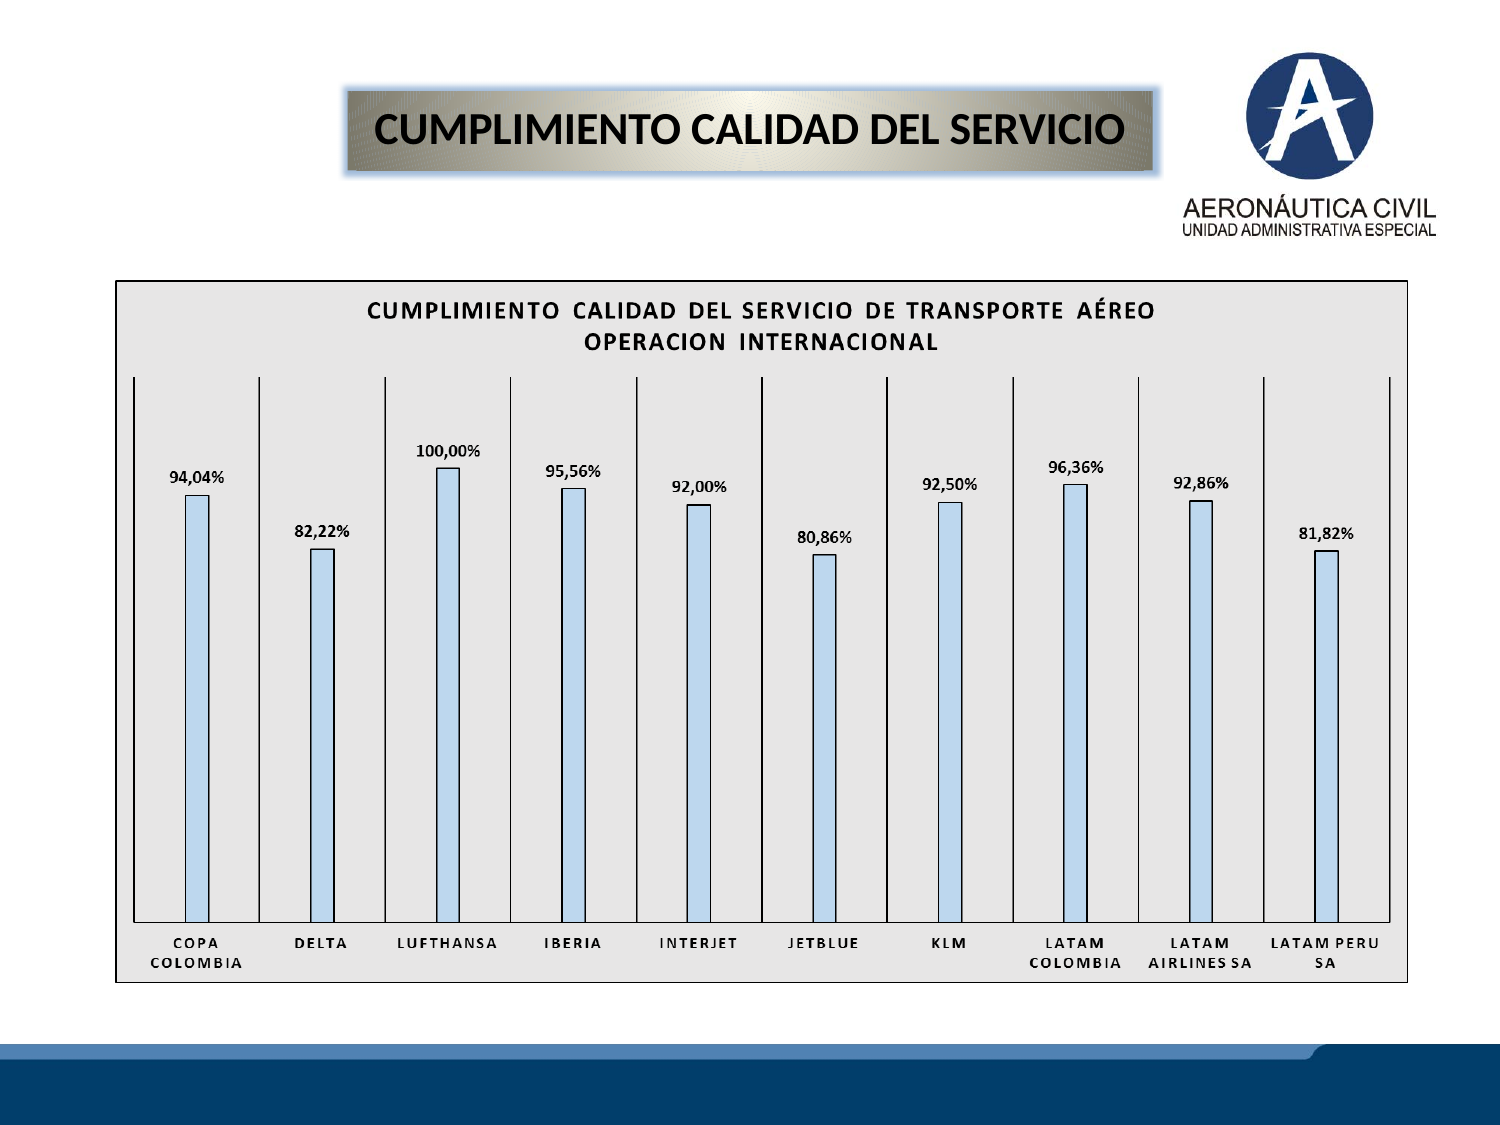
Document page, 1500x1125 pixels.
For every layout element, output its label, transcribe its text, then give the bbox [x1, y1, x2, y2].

picture [0, 0, 1500, 1125]
text_box CUMPLIMIENTO CALIDAD DEL SERVICIO [347, 91, 1153, 171]
